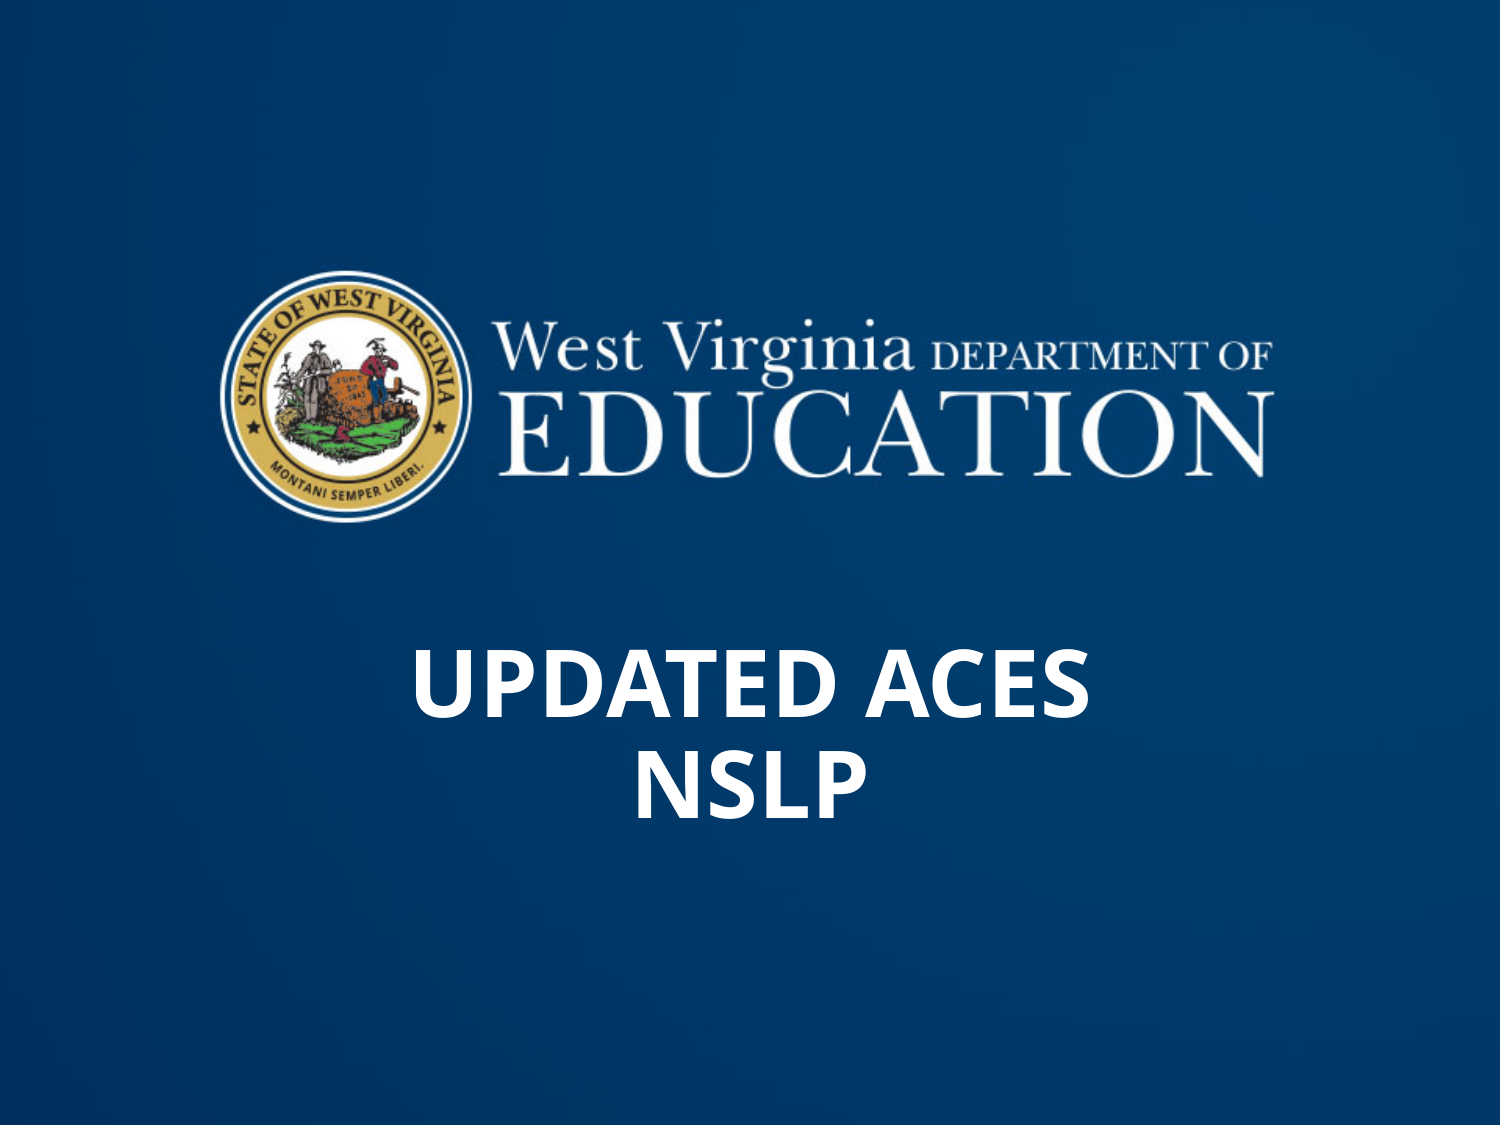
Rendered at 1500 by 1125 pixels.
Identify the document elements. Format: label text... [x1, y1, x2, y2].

title UPDATED ACES NSLP [22, 565, 1479, 847]
picture [0, 0, 1500, 1125]
